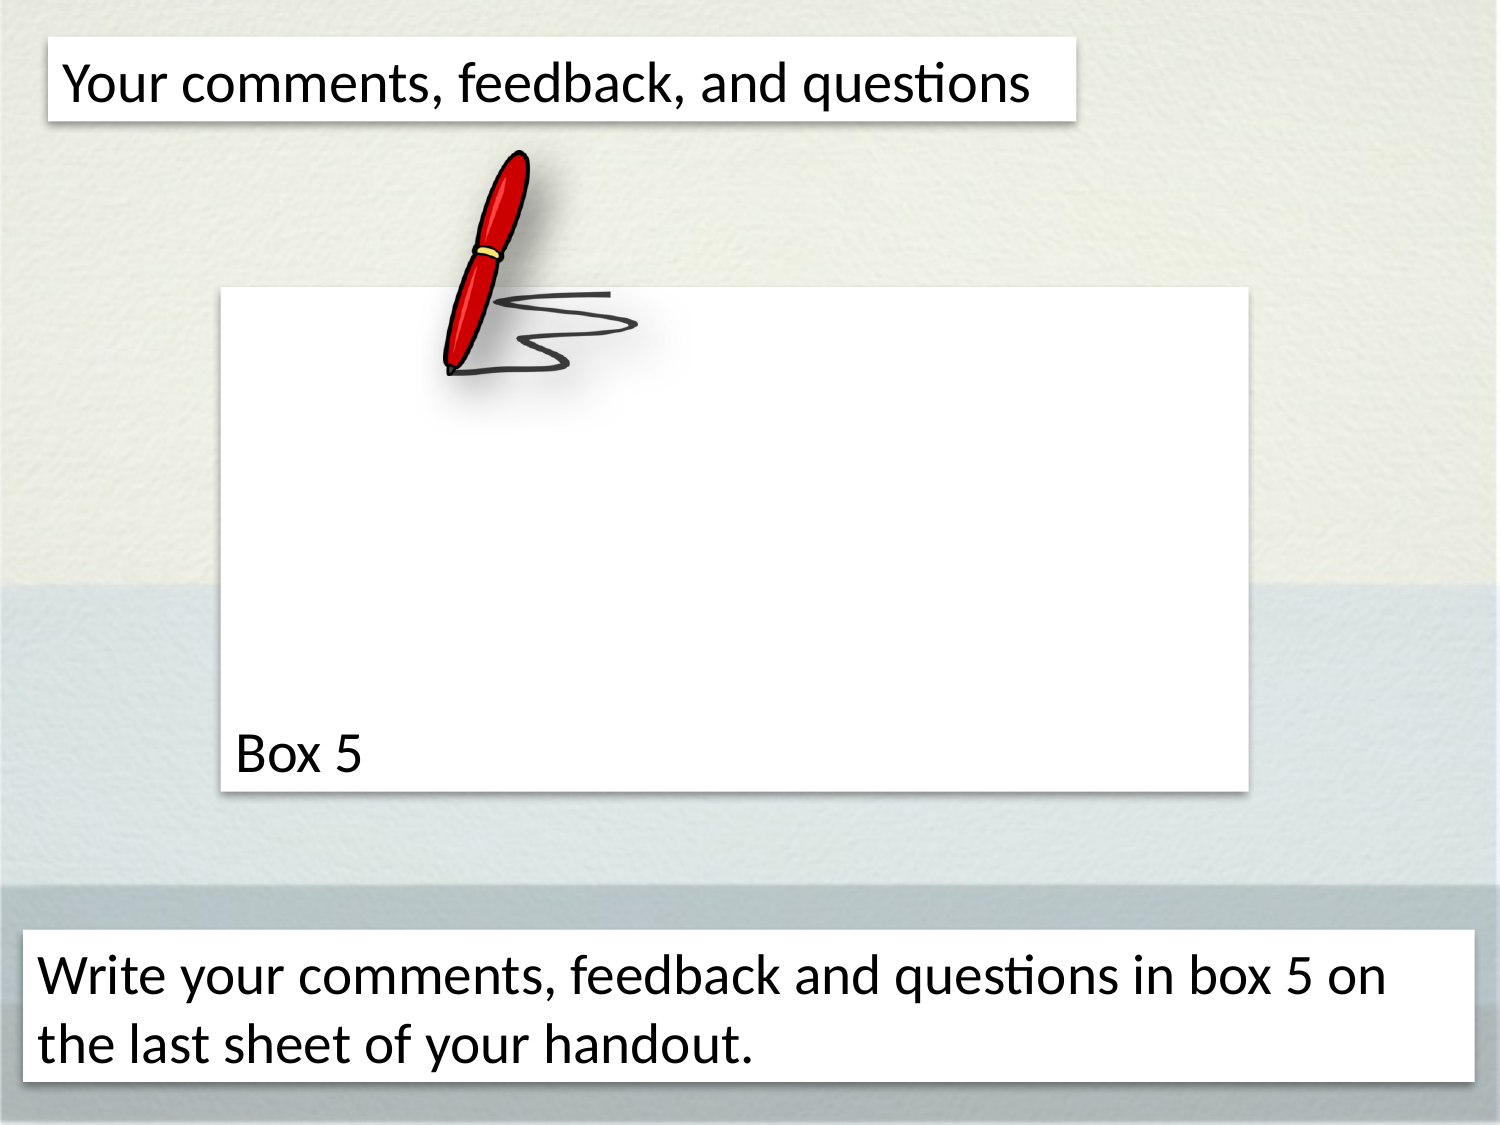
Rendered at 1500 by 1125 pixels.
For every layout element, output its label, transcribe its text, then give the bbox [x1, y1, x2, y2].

slide_number 29 [1074, 1042, 1425, 1103]
text_box Box 5 [220, 287, 1249, 792]
text_box Write your comments, feedback and questions in box 5 on the last sheet of your handout. [23, 929, 1475, 1082]
picture [0, 0, 1500, 1125]
text_box Your comments, feedback, and questions [48, 36, 1077, 122]
